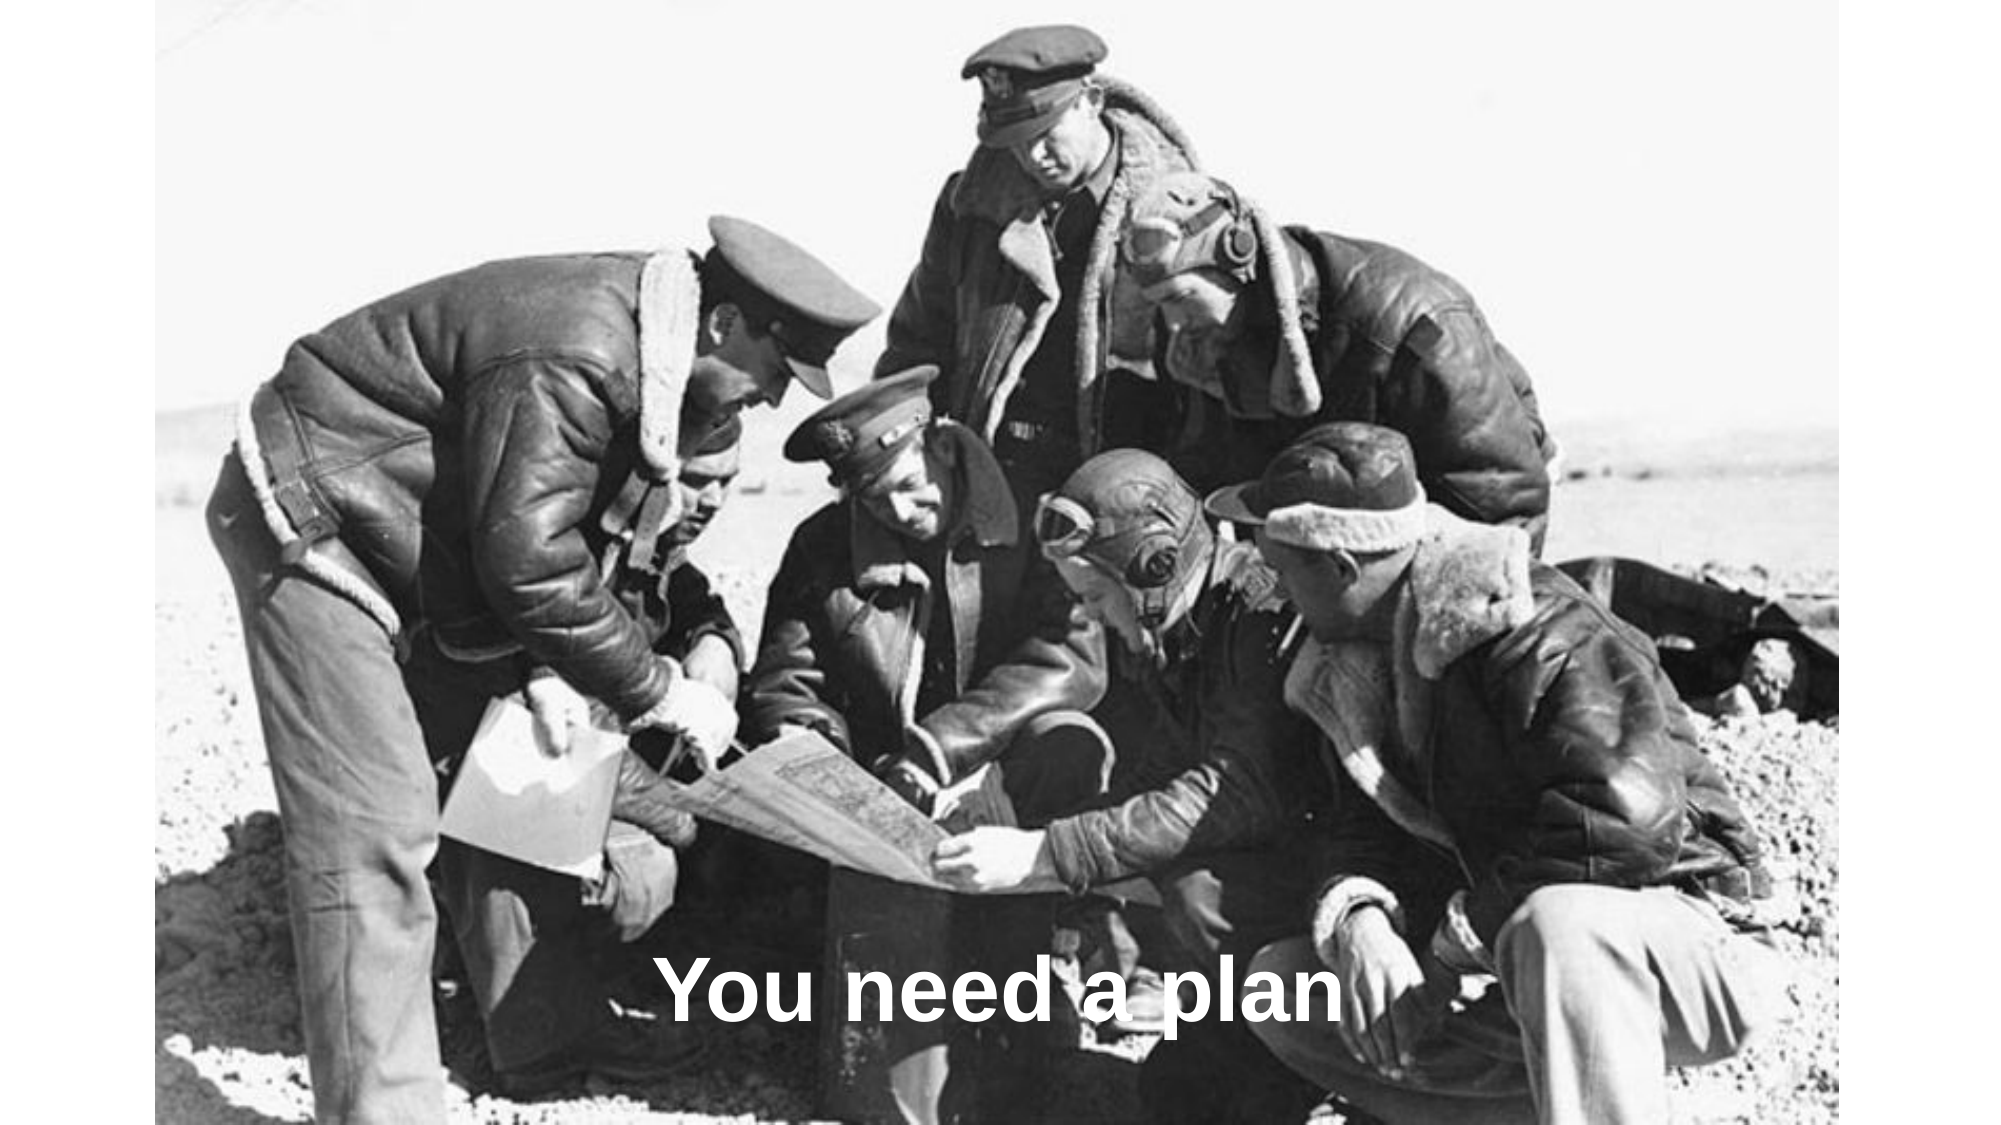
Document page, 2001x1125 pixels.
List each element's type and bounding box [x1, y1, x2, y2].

picture [155, 0, 1839, 1125]
